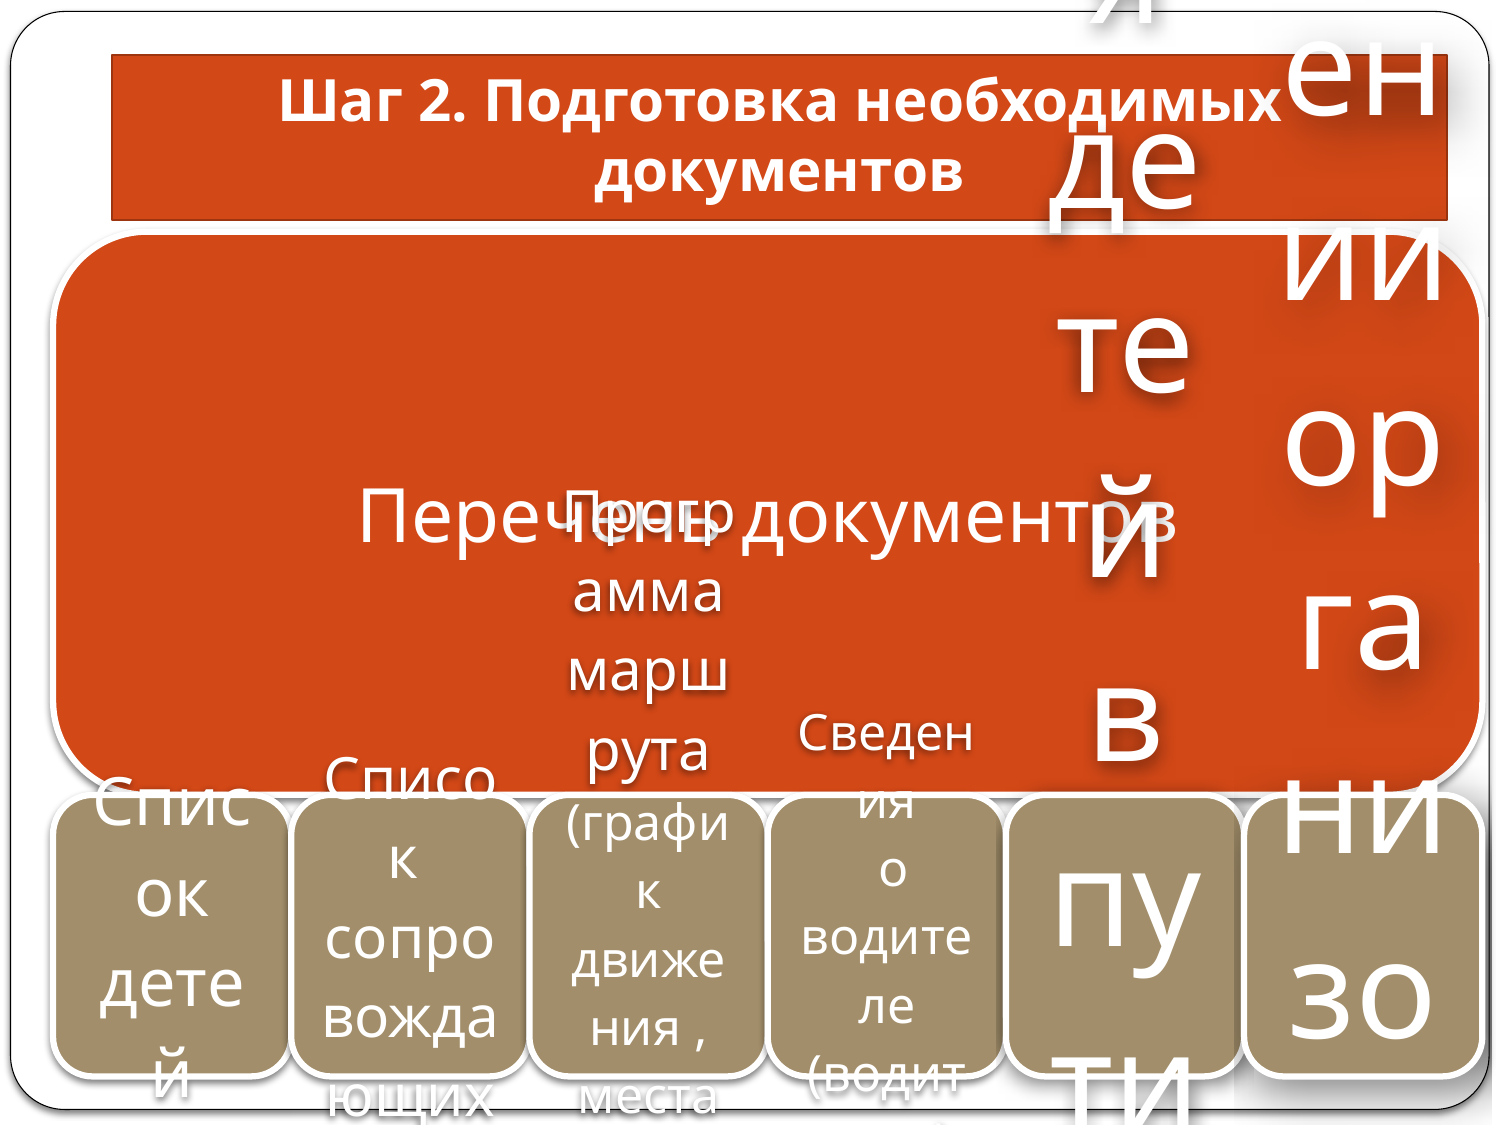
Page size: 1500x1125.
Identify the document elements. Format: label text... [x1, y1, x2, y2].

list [52, 231, 1483, 1077]
title Шаг 2. Подготовка необходимых документов [111, 54, 1448, 221]
